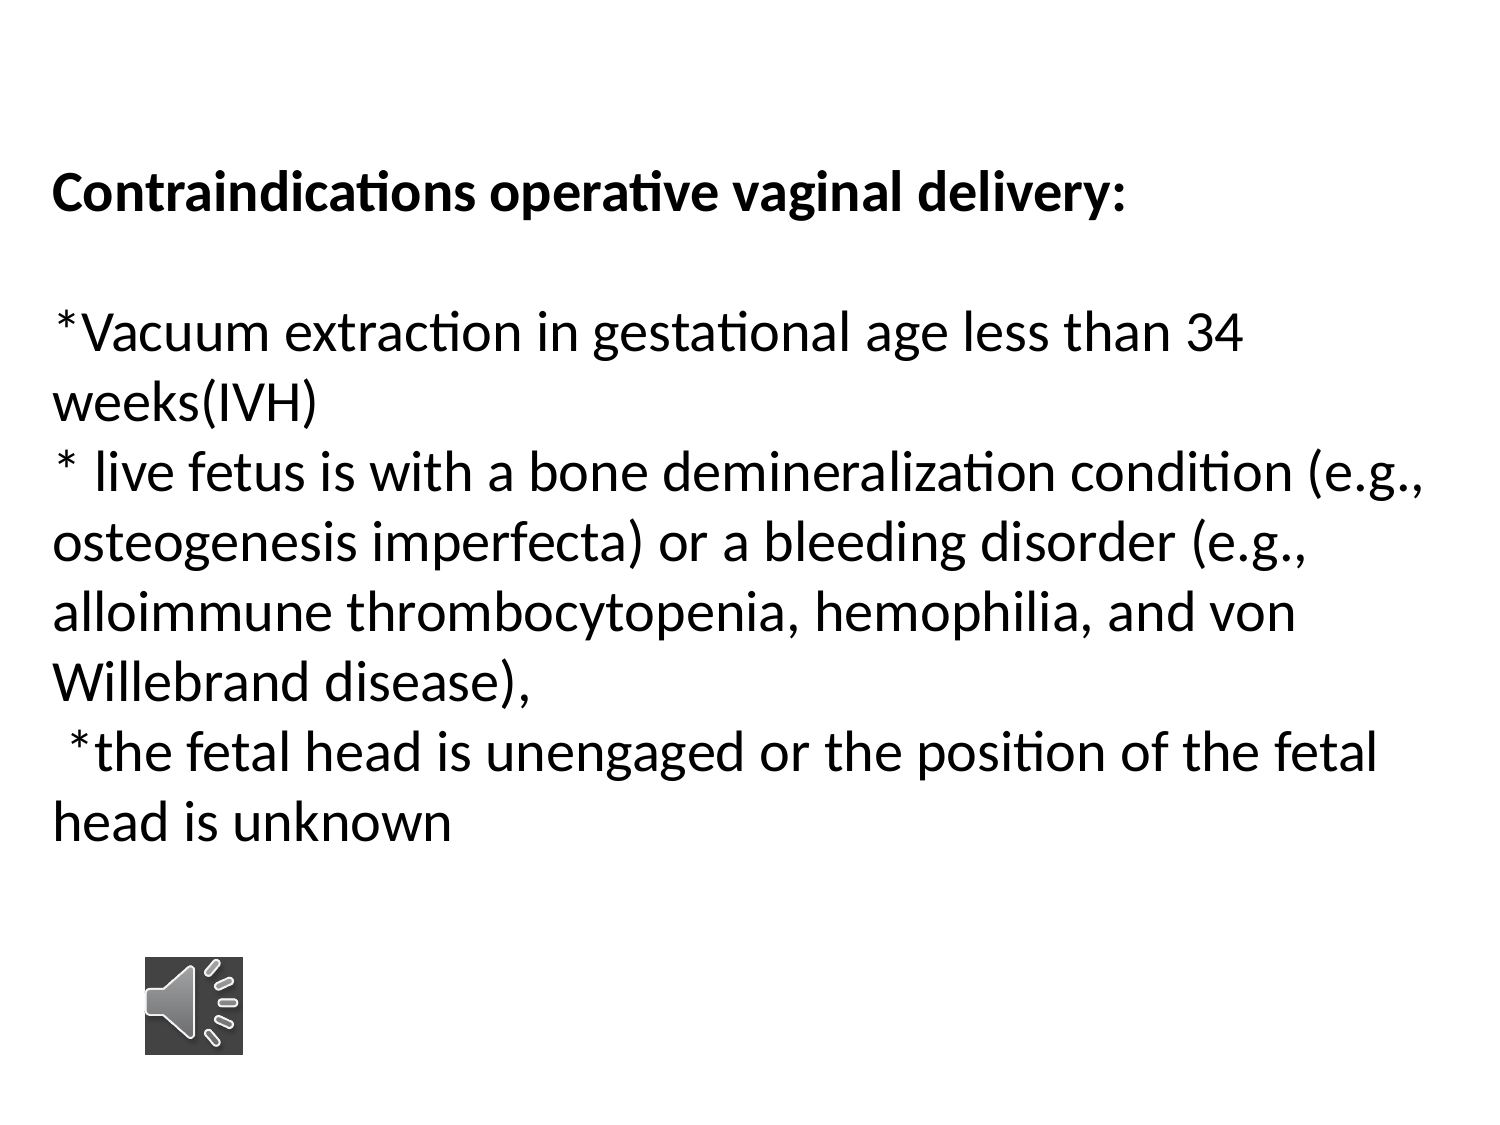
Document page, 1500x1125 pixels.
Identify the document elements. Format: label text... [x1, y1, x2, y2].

picture [143, 955, 245, 1056]
text_box Contraindications operative vaginal delivery: *Vacuum extraction in gestational age less than 34 weeks(IVH) * live fetus is with a bone demineralization condition (e.g., osteogenesis imperfecta) or a bleeding disorder (e.g., alloimmune thrombocytopenia, hemophilia, and von Willebrand disease), *the fetal head is unengaged or the position of the fetal head is unknown [37, 145, 1500, 861]
